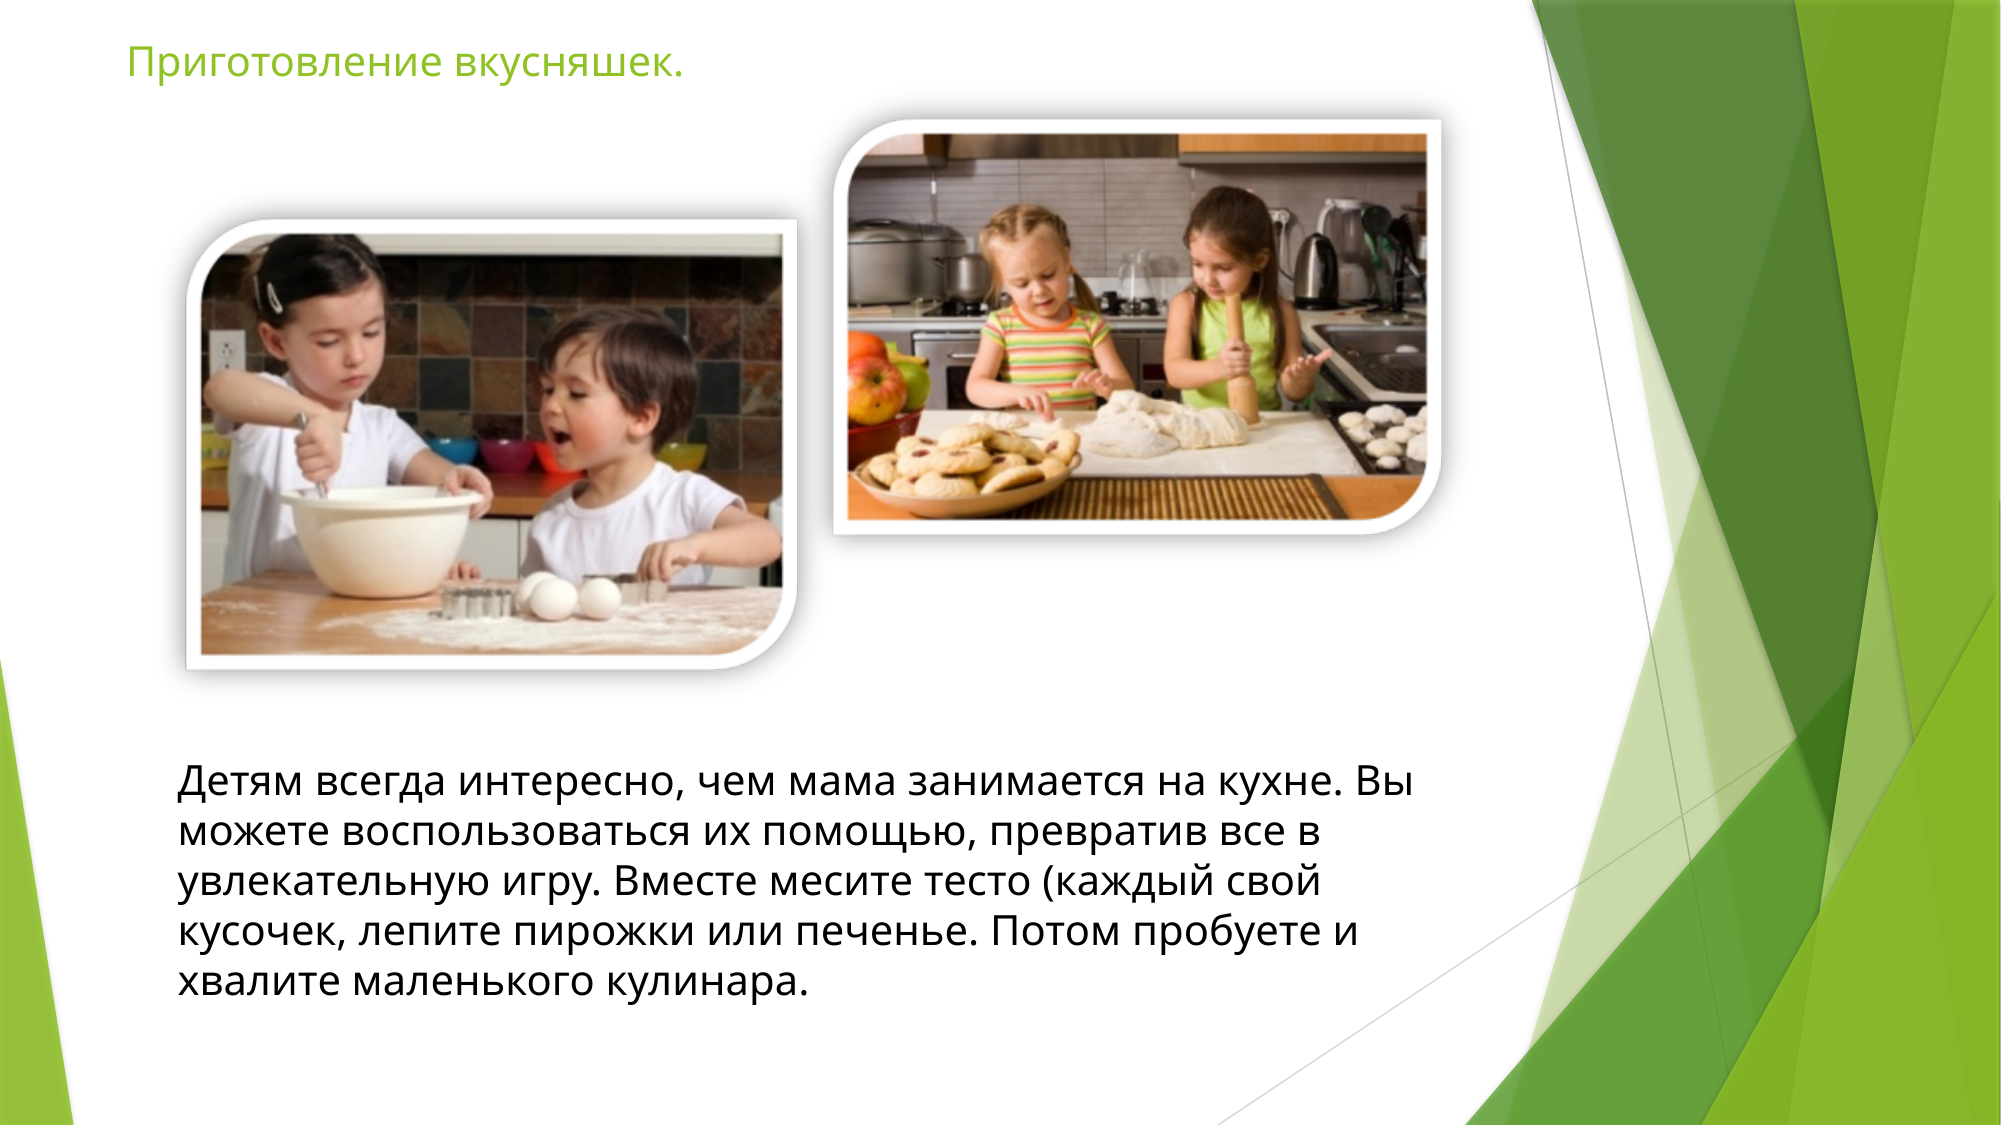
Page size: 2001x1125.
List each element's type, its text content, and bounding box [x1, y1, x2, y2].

text_box Детям всегда интересно, чем мама занимается на кухне. Вы можете воспользоваться их помощью, превратив все в увлекательную игру. Вместе месите тесто (каждый свой кусочек, лепите пирожки или печенье. Потом пробуете и хвалите маленького кулинара. [162, 746, 1509, 1011]
title Приготовление вкусняшек. [111, 27, 792, 127]
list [143, 177, 841, 713]
picture [790, 76, 1484, 577]
